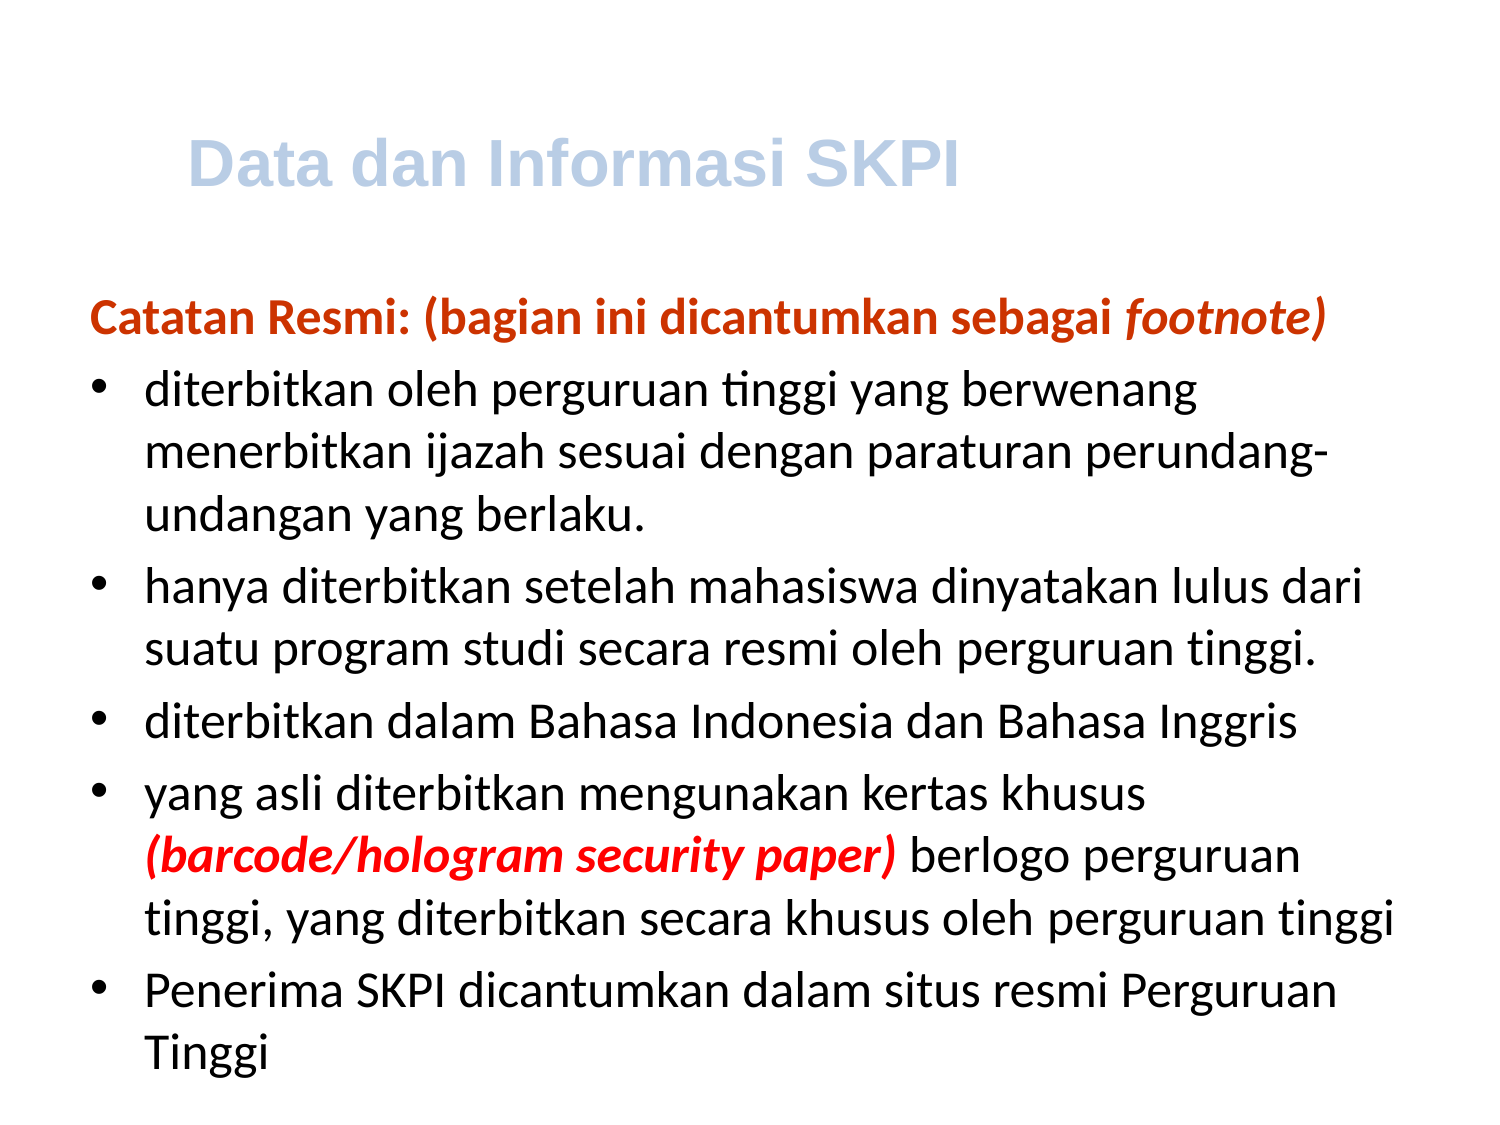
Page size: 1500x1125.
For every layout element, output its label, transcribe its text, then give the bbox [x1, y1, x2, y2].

list Catatan Resmi: (bagian ini dicantumkan sebagai footnote) diterbitkan oleh perguruan tinggi yang berwenang menerbitkan ijazah sesuai dengan paraturan perundang-undangan yang berlaku. hanya diterbitkan setelah mahasiswa dinyatakan lulus dari suatu program studi secara resmi oleh perguruan tinggi. diterbitkan dalam Bahasa Indonesia dan Bahasa Inggris yang asli diterbitkan mengunakan kertas khusus (barcode/hologram security paper) berlogo perguruan tinggi, yang diterbitkan secara khusus oleh perguruan tinggi Penerima SKPI dicantumkan dalam situs resmi Perguruan Tinggi [75, 275, 1425, 1125]
text_box Data dan Informasi SKPI [173, 112, 978, 208]
